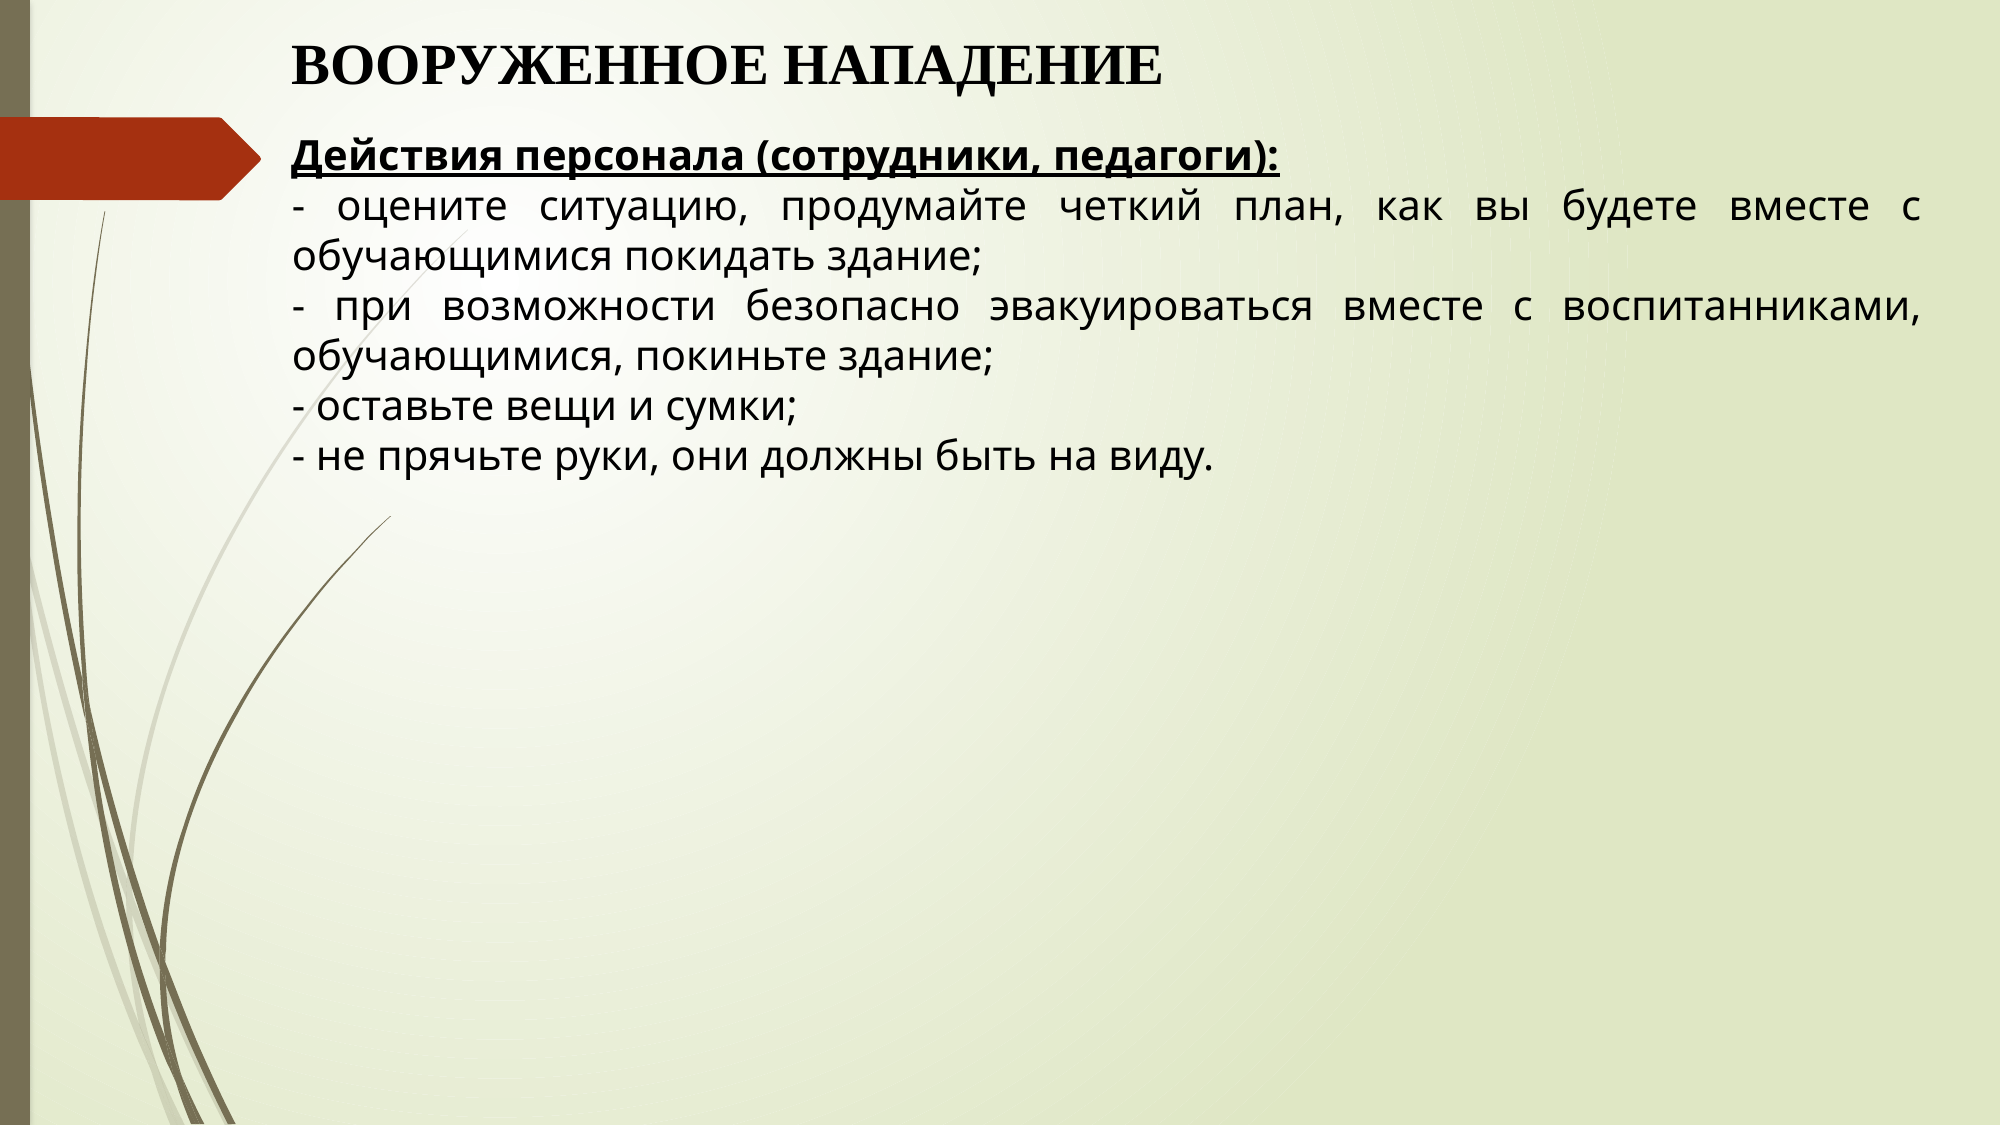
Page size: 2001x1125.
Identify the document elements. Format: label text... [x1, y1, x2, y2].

text_box Действия персонала (сотрудники, педагоги): - оцените ситуацию, продумайте четкий план, как вы будете вместе с обучающимися покидать здание; - при возможности безопасно эвакуироваться вместе с воспитанниками, обучающимися, покиньте здание; - оставьте вещи и сумки; - не прячьте руки, они должны быть на виду. [277, 121, 1937, 536]
text_box ВООРУЖЕННОЕ НАПАДЕНИЕ [277, 8, 1914, 104]
